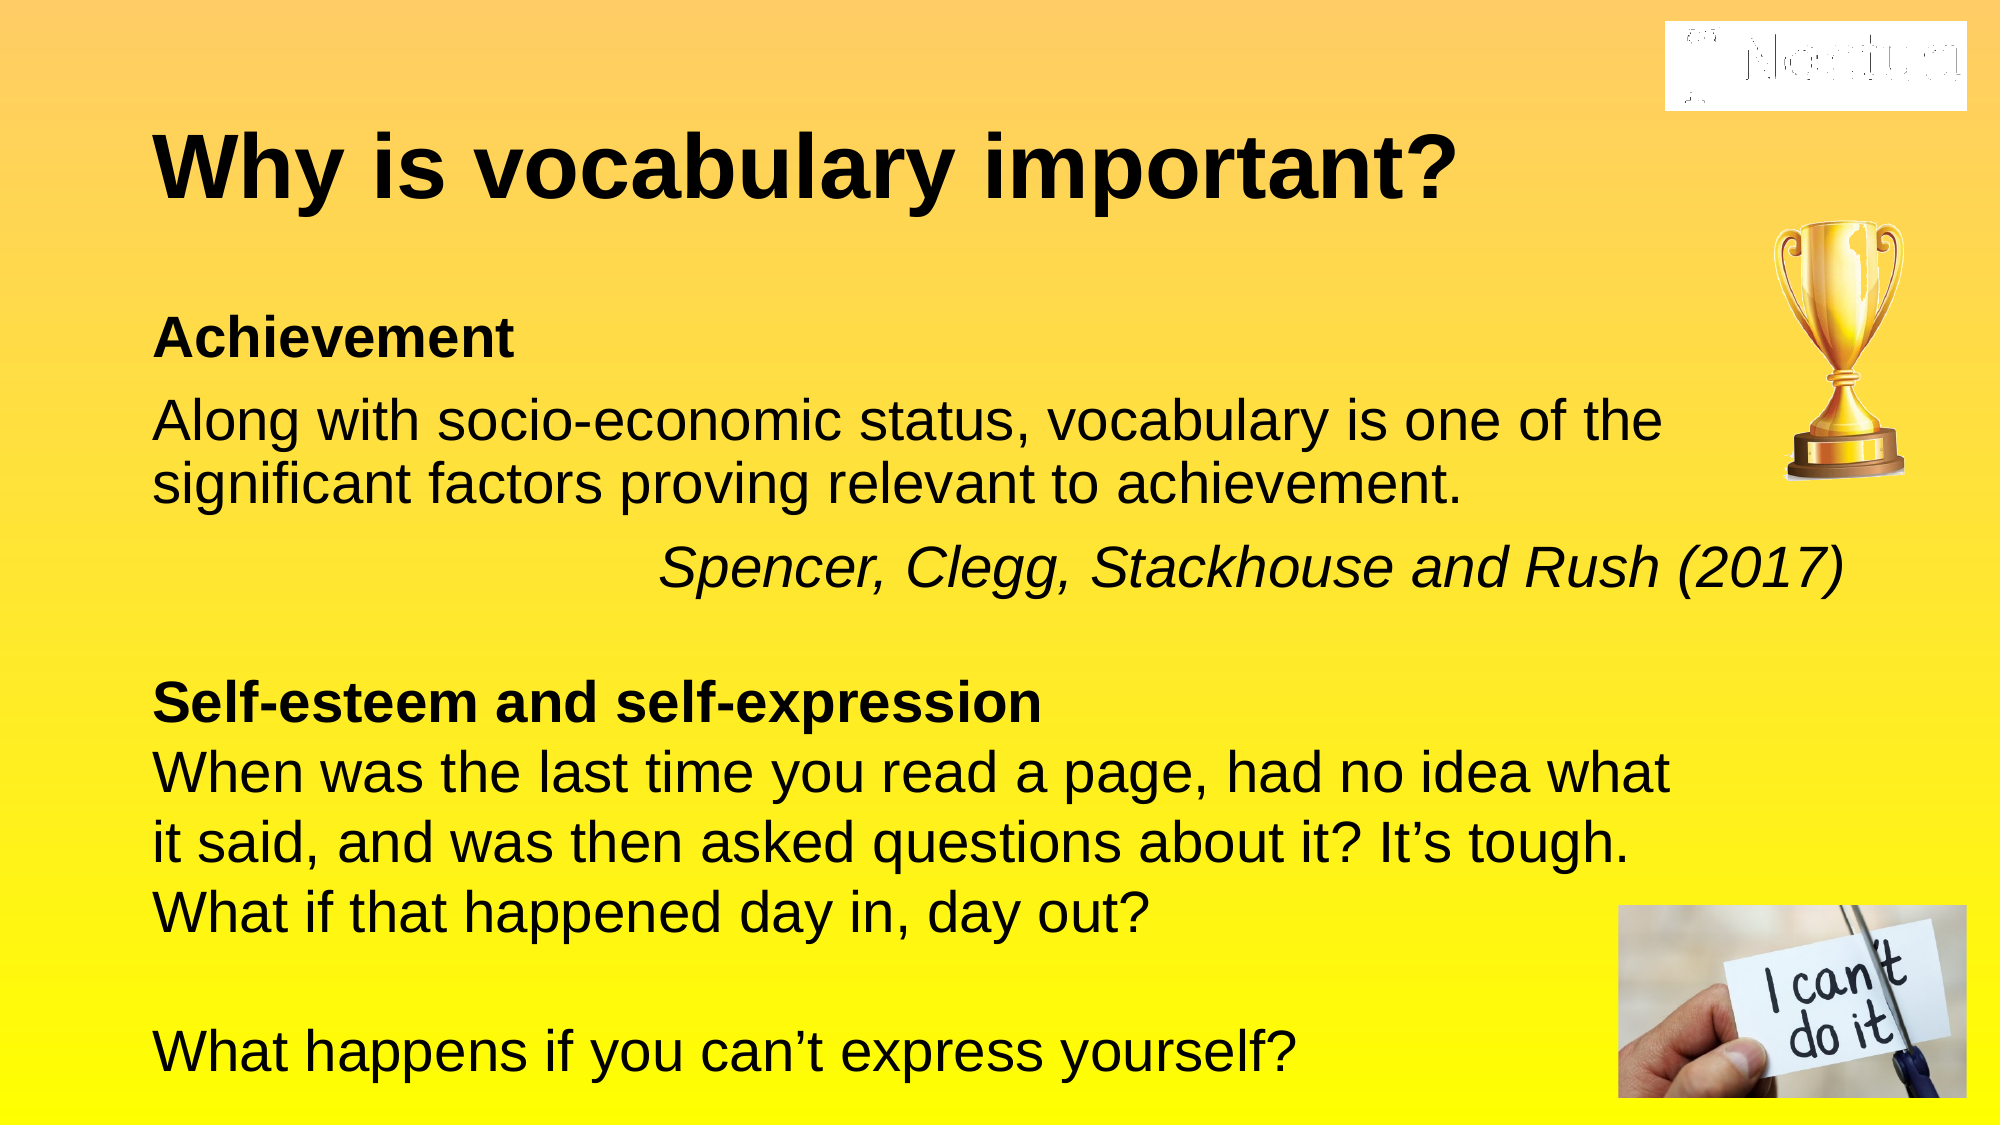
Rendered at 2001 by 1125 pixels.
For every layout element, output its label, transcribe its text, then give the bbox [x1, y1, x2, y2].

picture [1664, 20, 1967, 112]
list Achievement Along with socio-economic status, vocabulary is one of the significant factors proving relevant to achievement. Spencer, Clegg, Stackhouse and Rush (2017) [137, 299, 1863, 611]
title Why is vocabulary important? [137, 59, 1863, 278]
picture [1758, 213, 1912, 483]
text_box Self-esteem and self-expression When was the last time you read a page, had no idea what it said, and was then asked questions about it? It’s tough. What if that happened day in, day out? What happens if you can’t express yourself? [137, 656, 1711, 1091]
picture [1618, 905, 1967, 1098]
